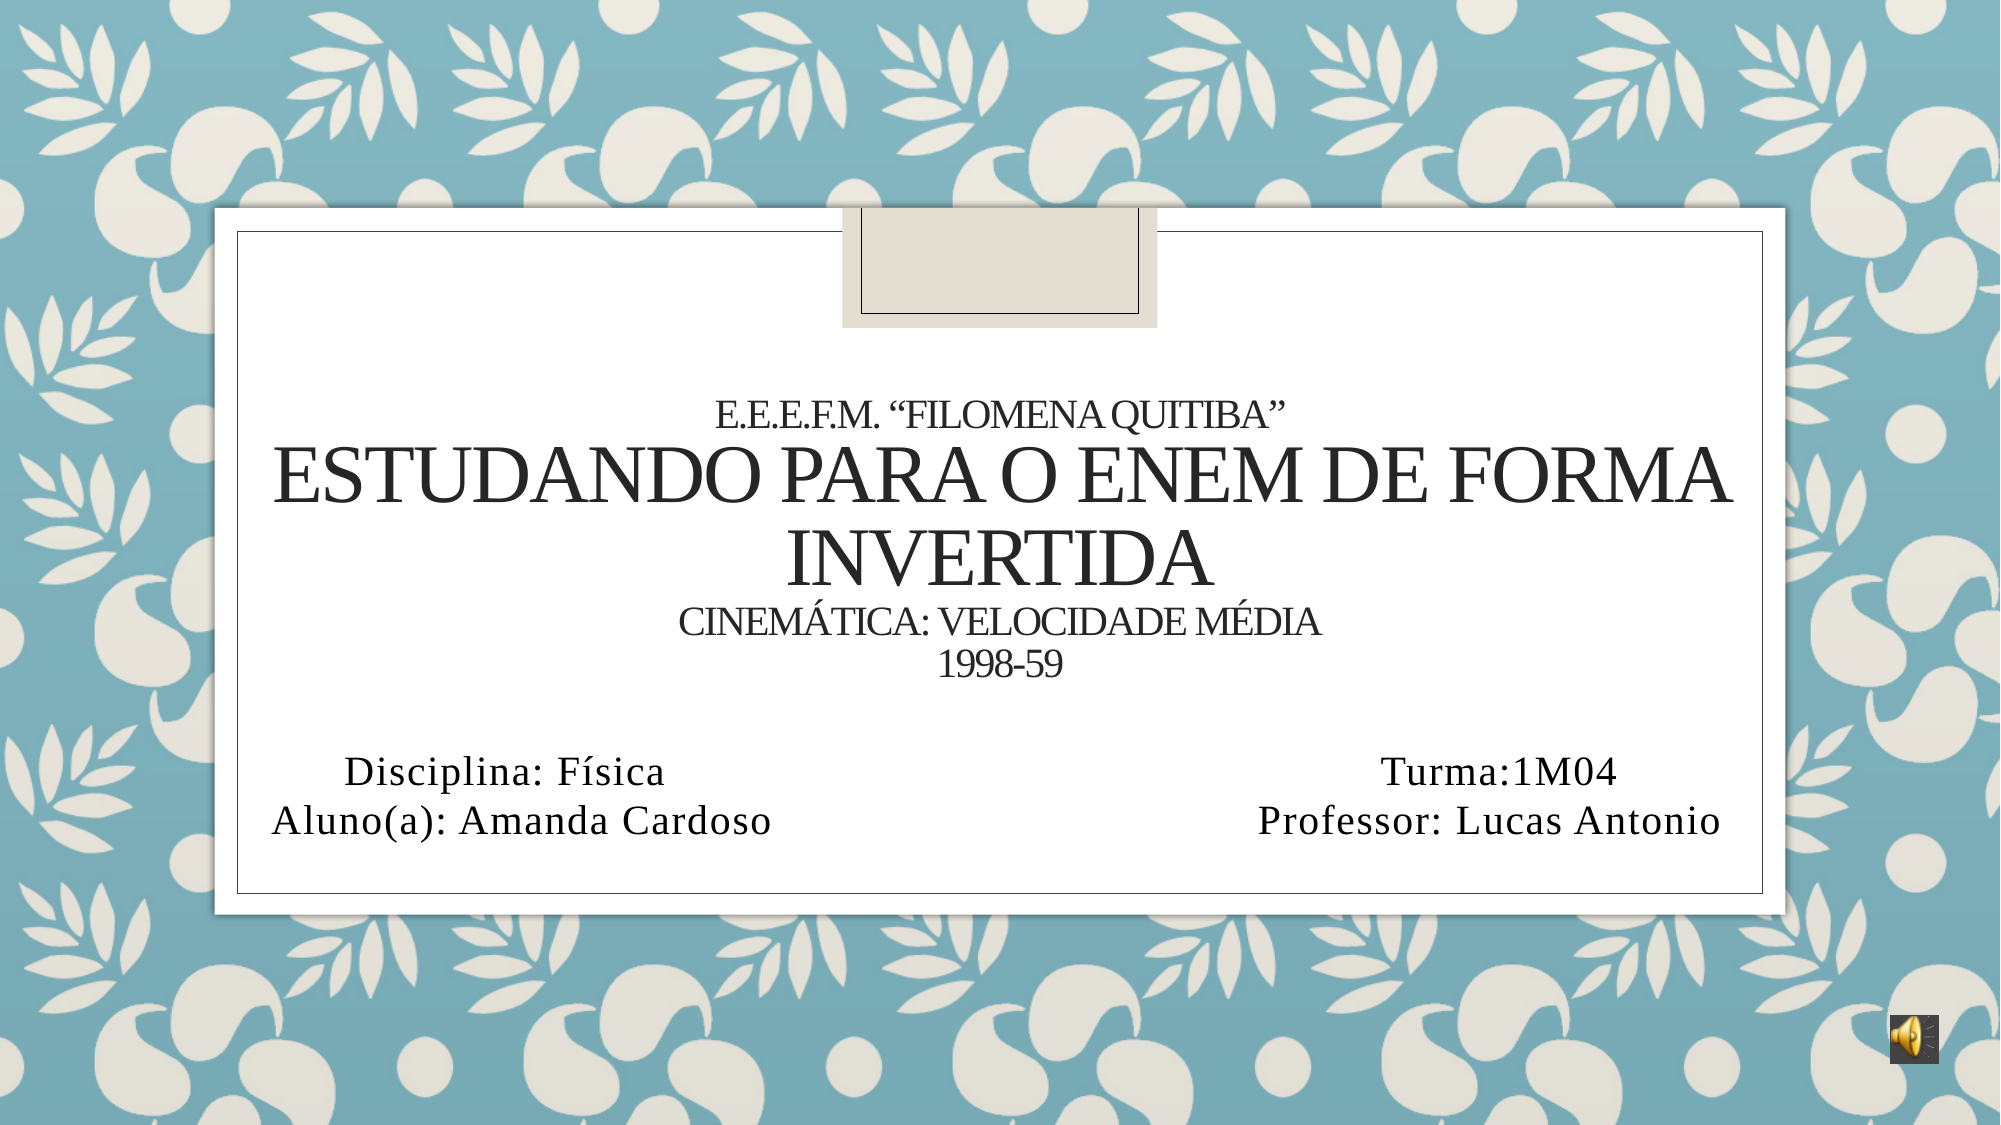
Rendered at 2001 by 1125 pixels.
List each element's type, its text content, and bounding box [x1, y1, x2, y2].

subtitle Disciplina: Física Turma:1M04 Aluno(a): Amanda Cardoso Professor: Lucas Antonio [256, 685, 1745, 952]
picture [1889, 1014, 1940, 1065]
title E.E.E.F.M. “Filomena quitiba” Estudando para o enem de forma invertida Cinemática: Velocidade média 1998-59 [256, 363, 1745, 685]
